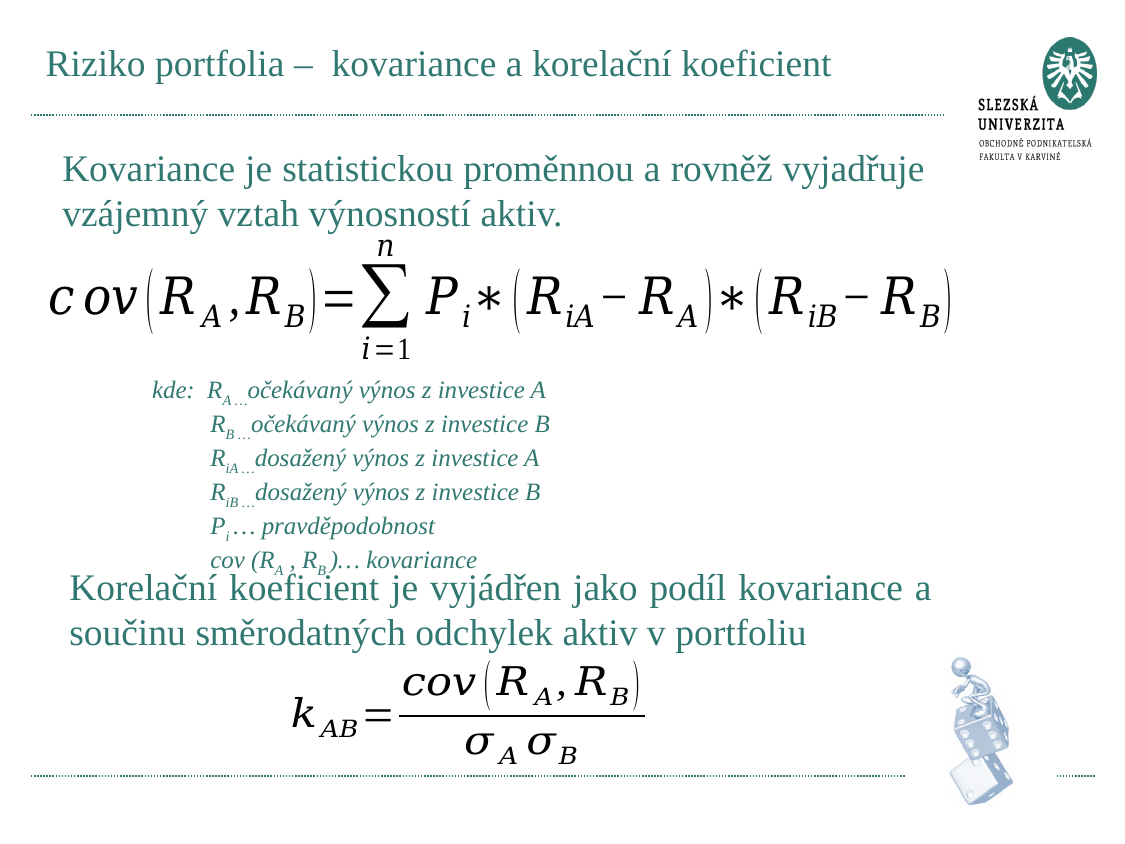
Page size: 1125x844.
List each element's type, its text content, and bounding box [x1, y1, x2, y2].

picture [978, 37, 1097, 160]
text_box Korelační koeficient je vyjádřen jako podíl kovariance a součinu směrodatných odchylek aktiv v portfoliu [54, 555, 948, 660]
title Riziko portfolia – kovariance a korelační koeficient [30, 32, 965, 116]
text_box kde: RA …očekávaný výnos z investice A RB …očekávaný výnos z investice B RiA …dosažený výnos z investice A RiB …dosažený výnos z investice B Pi … pravděpodobnost cov (RA , RB )… kovariance [137, 366, 676, 555]
picture [904, 654, 1057, 808]
text_box [38, 124, 965, 320]
text_box Kovariance je statistickou proměnnou a rovněž vyjadřuje vzájemný vztah výnosností aktiv. [47, 136, 941, 242]
text_box [48, 687, 899, 748]
